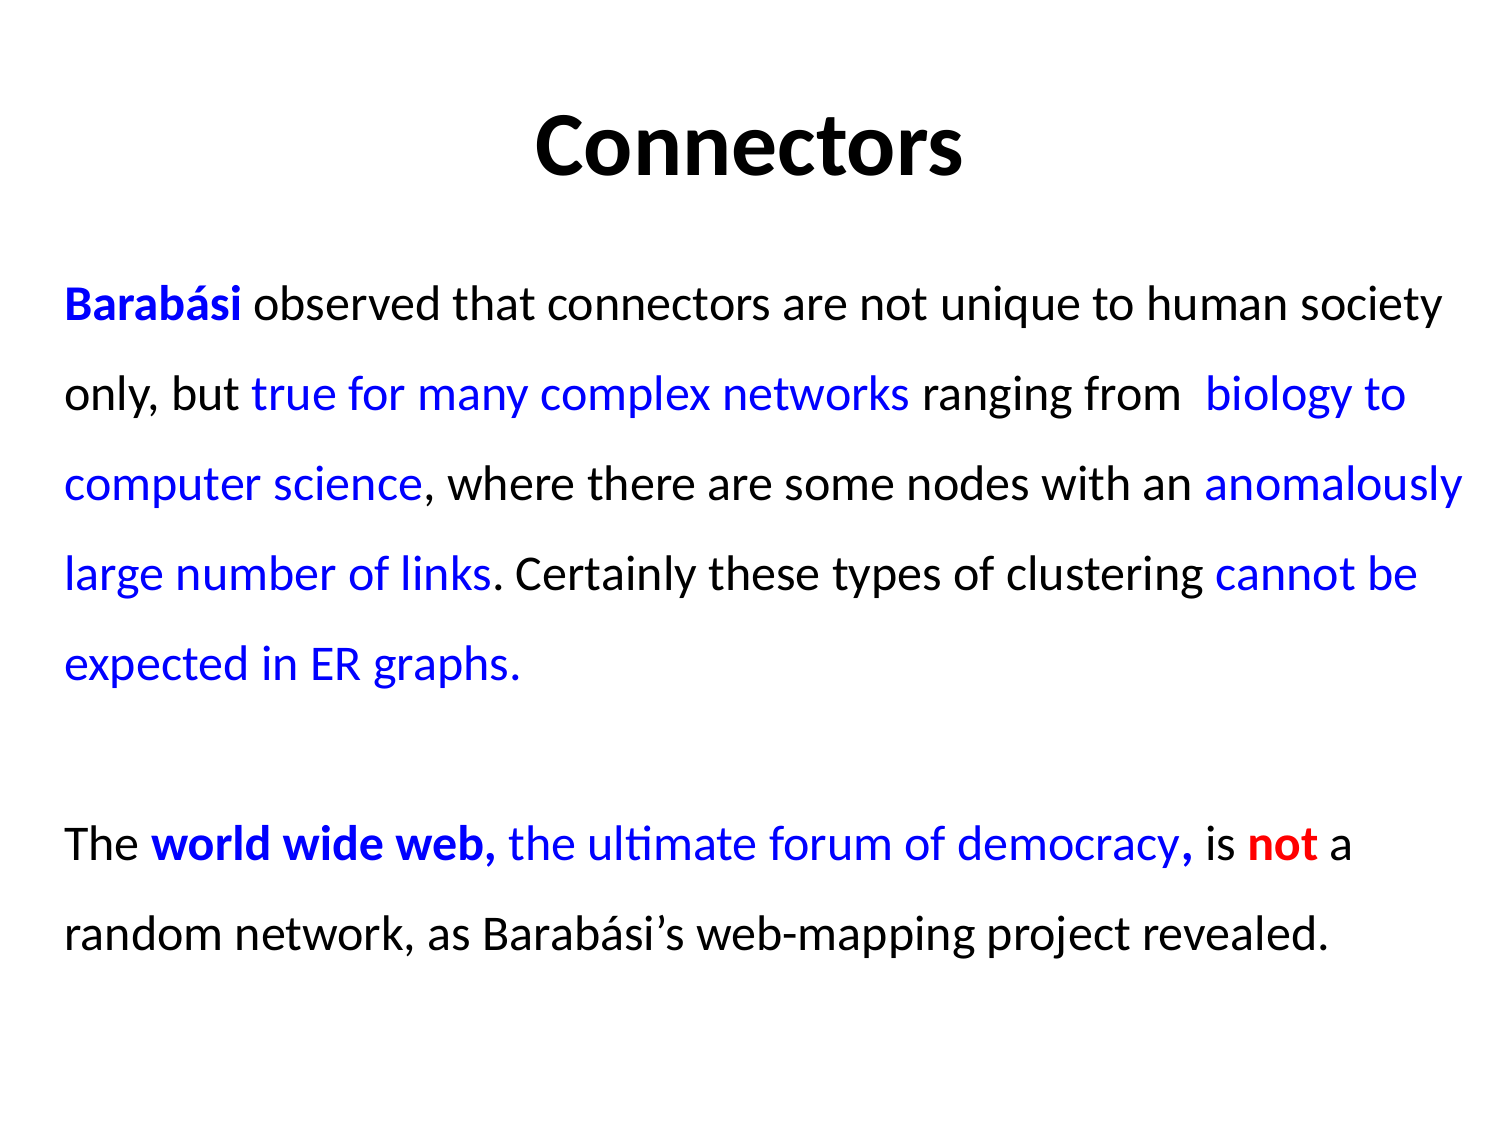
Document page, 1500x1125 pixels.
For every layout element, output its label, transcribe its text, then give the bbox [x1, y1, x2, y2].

title Connectors [75, 45, 1425, 232]
text_box Barabási observed that connectors are not unique to human society only, but true for many complex networks ranging from biology to computer science, where there are some nodes with an anomalously large number of links. Certainly these types of clustering cannot be expected in ER graphs. The world wide web, the ultimate forum of democracy, is not a random network, as Barabási’s web-mapping project revealed. [49, 232, 1490, 968]
